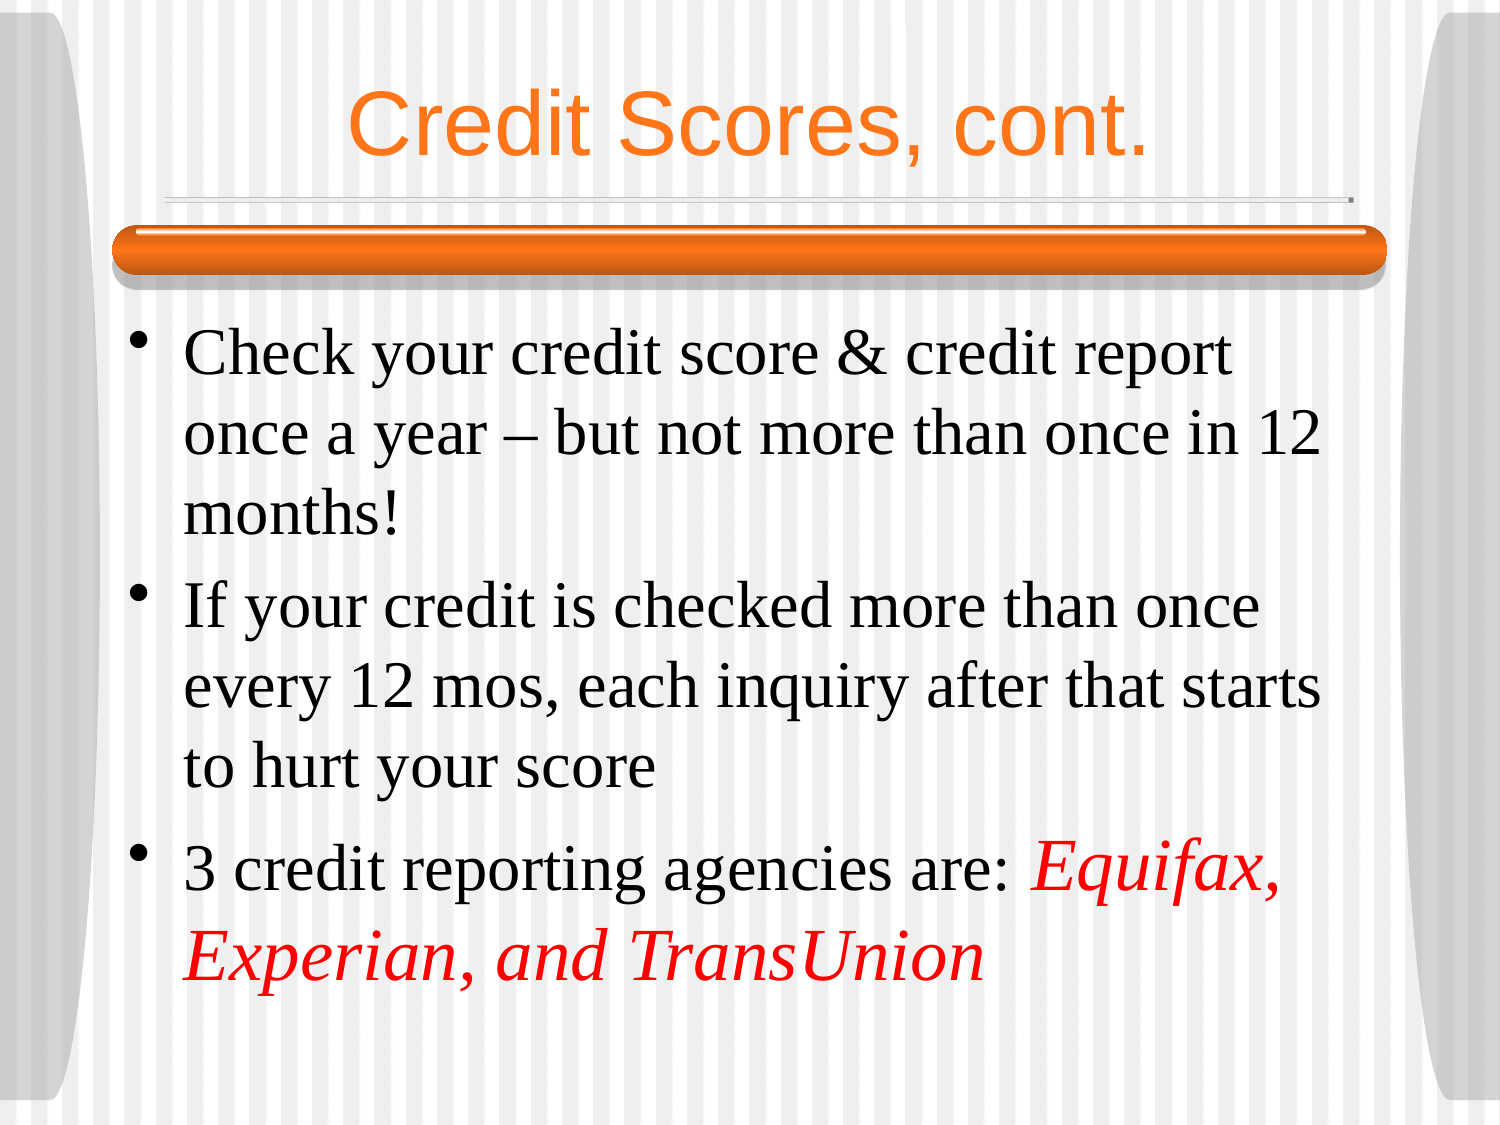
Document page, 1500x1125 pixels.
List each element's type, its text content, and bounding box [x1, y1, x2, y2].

list Check your credit score & credit report once a year – but not more than once in 12 months! If your credit is checked more than once every 12 mos, each inquiry after that starts to hurt your score 3 credit reporting agencies are: Equifax, Experian, and TransUnion [112, 299, 1388, 1038]
picture [0, 0, 1500, 1125]
title Credit Scores, cont. [137, 49, 1363, 188]
